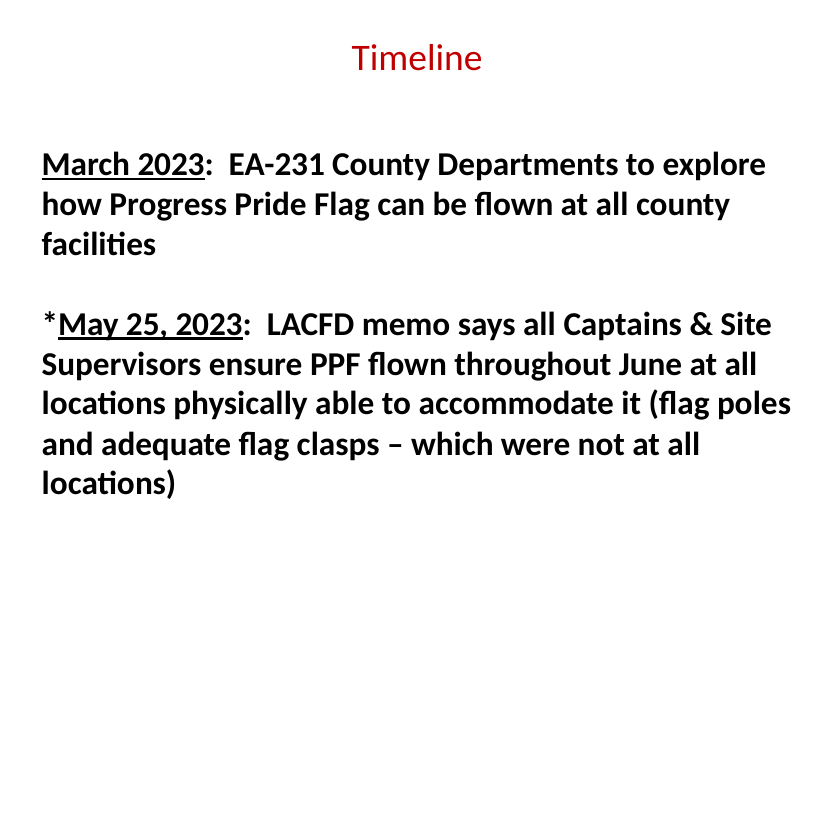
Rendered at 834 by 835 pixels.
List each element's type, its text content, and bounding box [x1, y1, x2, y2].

title Timeline [41, 33, 793, 79]
list March 2023: EA-231 County Departments to explore how Progress Pride Flag can be flown at all county facilities *May 25, 2023: LACFD memo says all Captains & Site Supervisors ensure PPF flown throughout June at all locations physically able to accommodate it (flag poles and adequate flag clasps – which were not at all locations) [41, 142, 793, 627]
